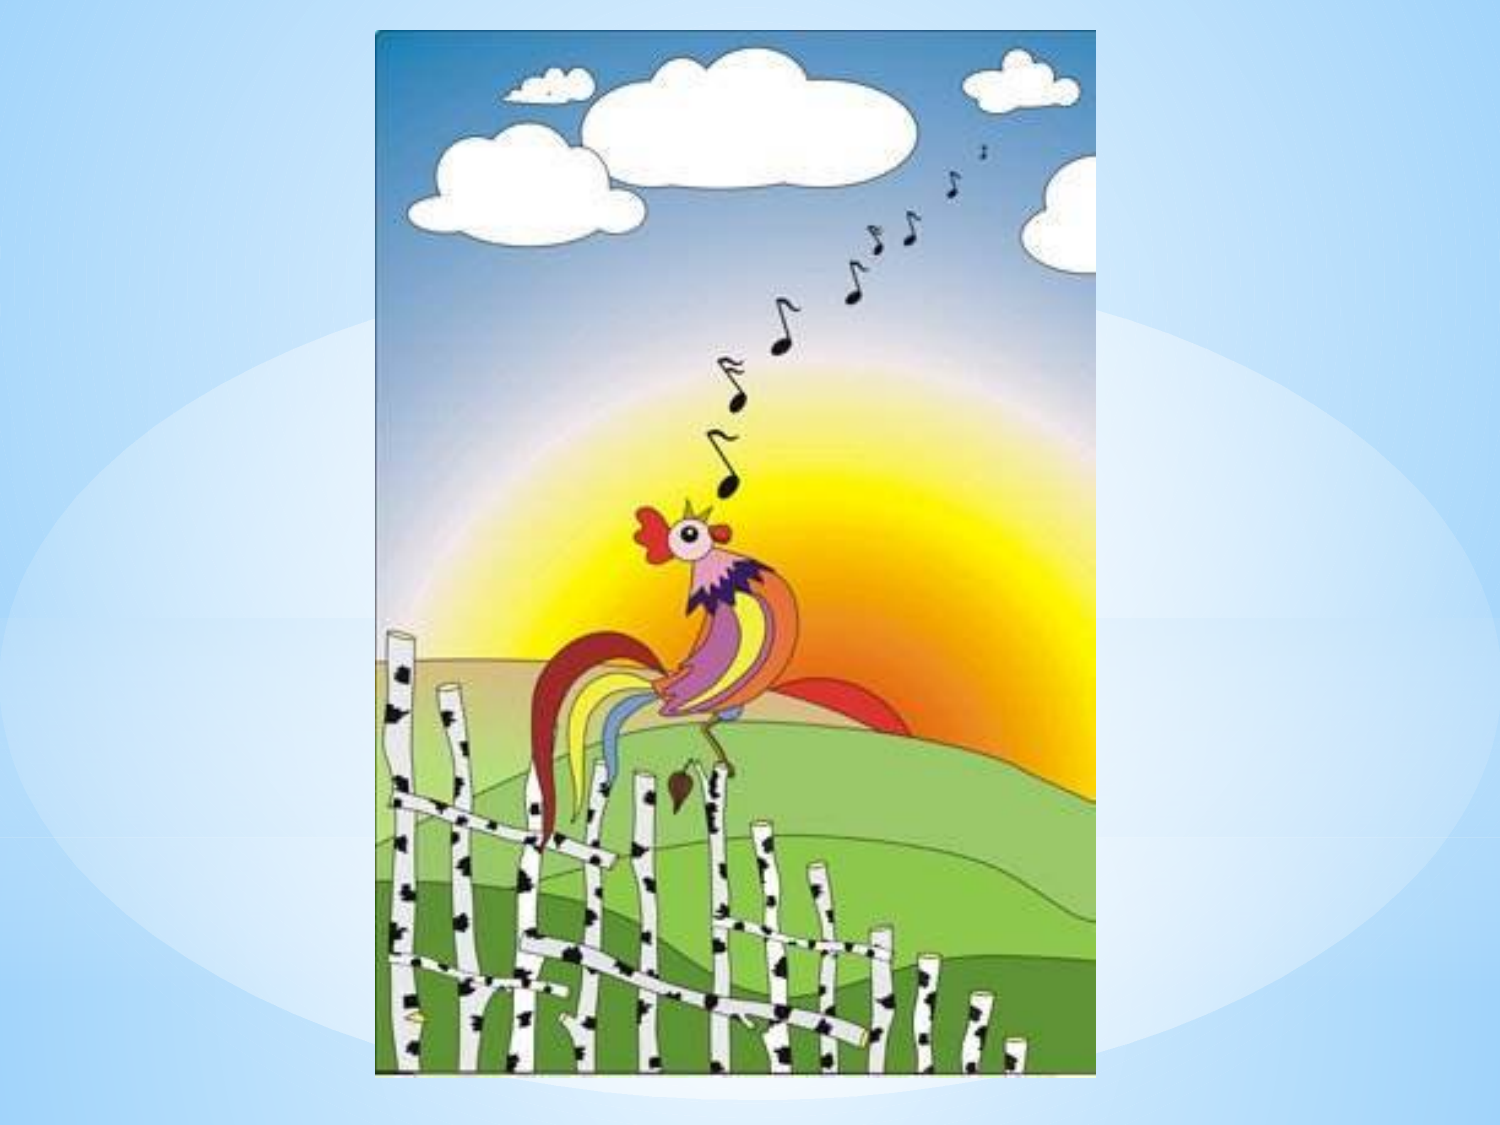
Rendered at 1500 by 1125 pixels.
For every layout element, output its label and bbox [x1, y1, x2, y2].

picture [374, 30, 1096, 1078]
